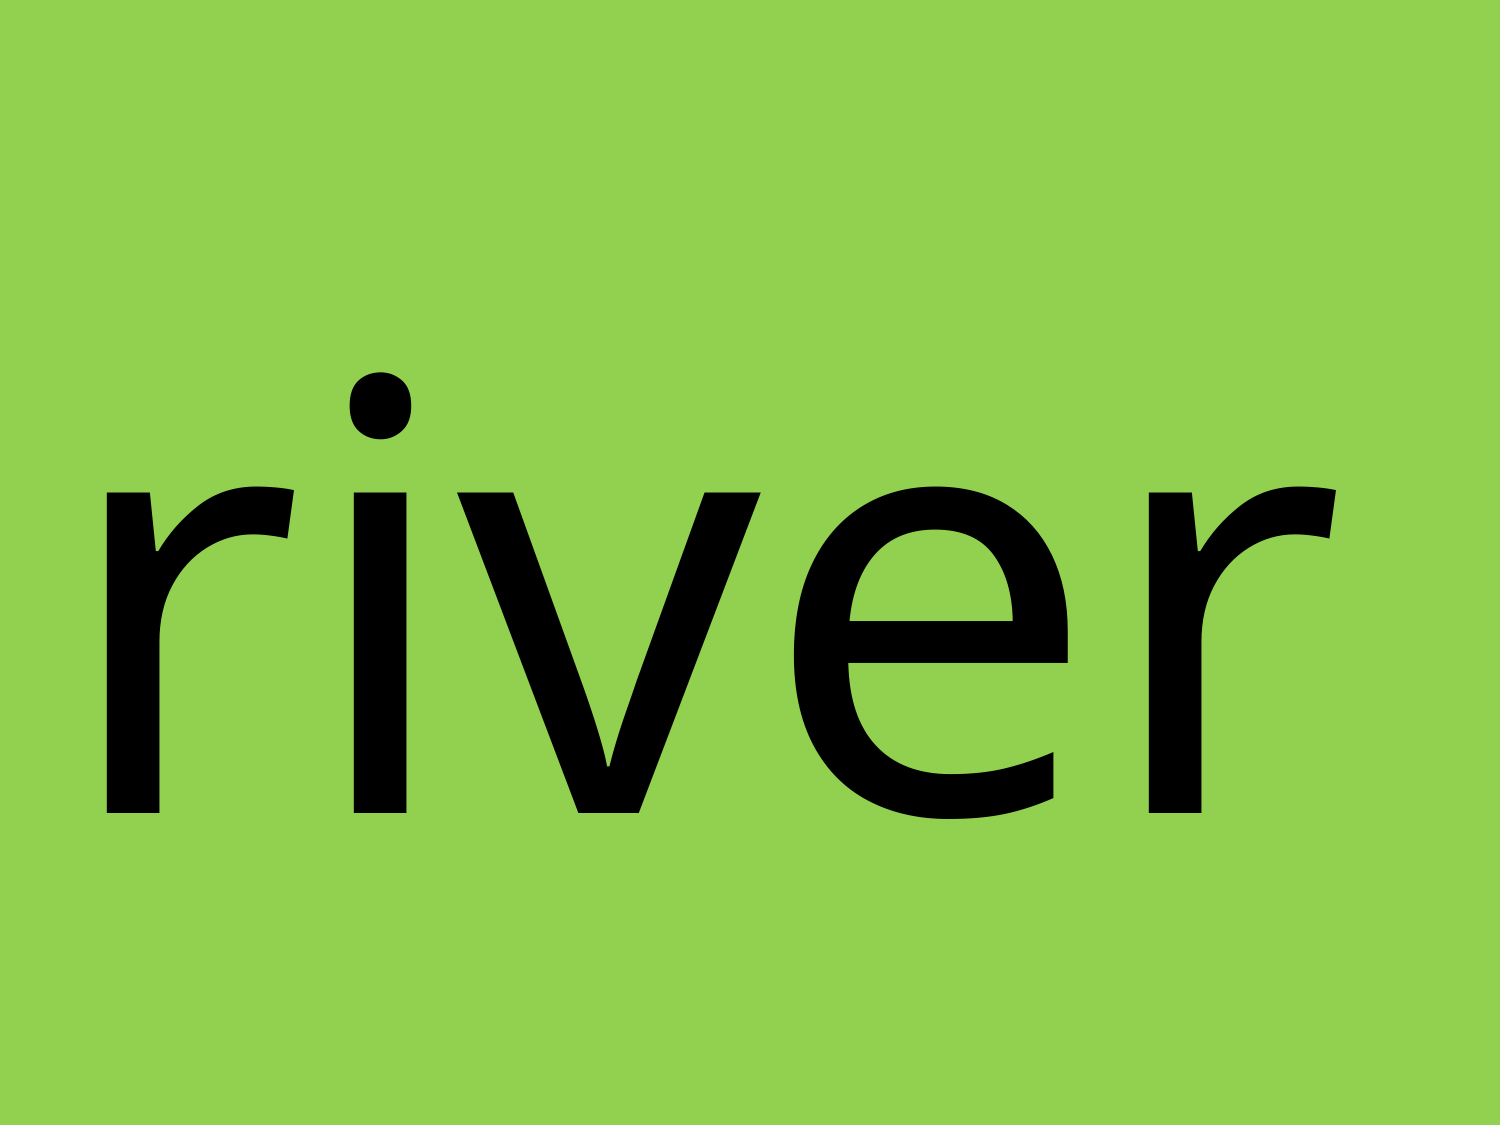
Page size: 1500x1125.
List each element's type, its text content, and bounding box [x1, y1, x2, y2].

list river [41, 208, 1500, 951]
